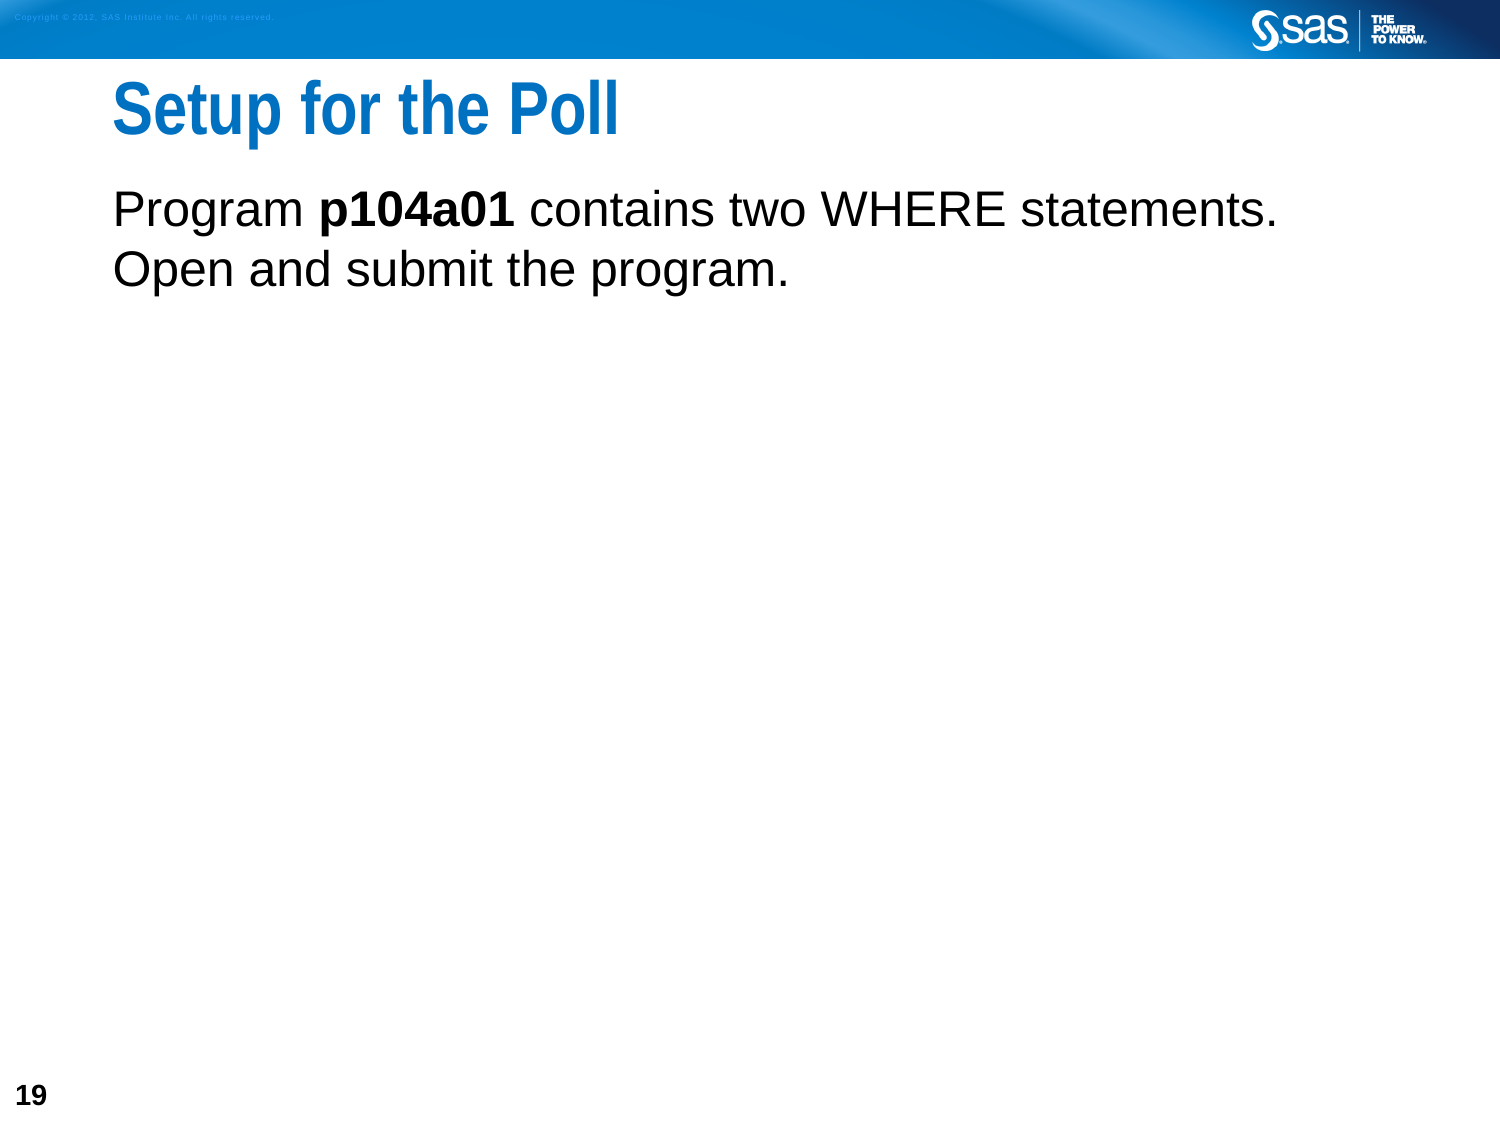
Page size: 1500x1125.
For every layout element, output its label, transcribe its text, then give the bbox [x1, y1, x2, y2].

title Setup for the Poll [112, 75, 1500, 187]
list Program p104a01 contains two WHERE statements. Open and submit the program. [112, 176, 1400, 876]
picture [0, 0, 1500, 59]
